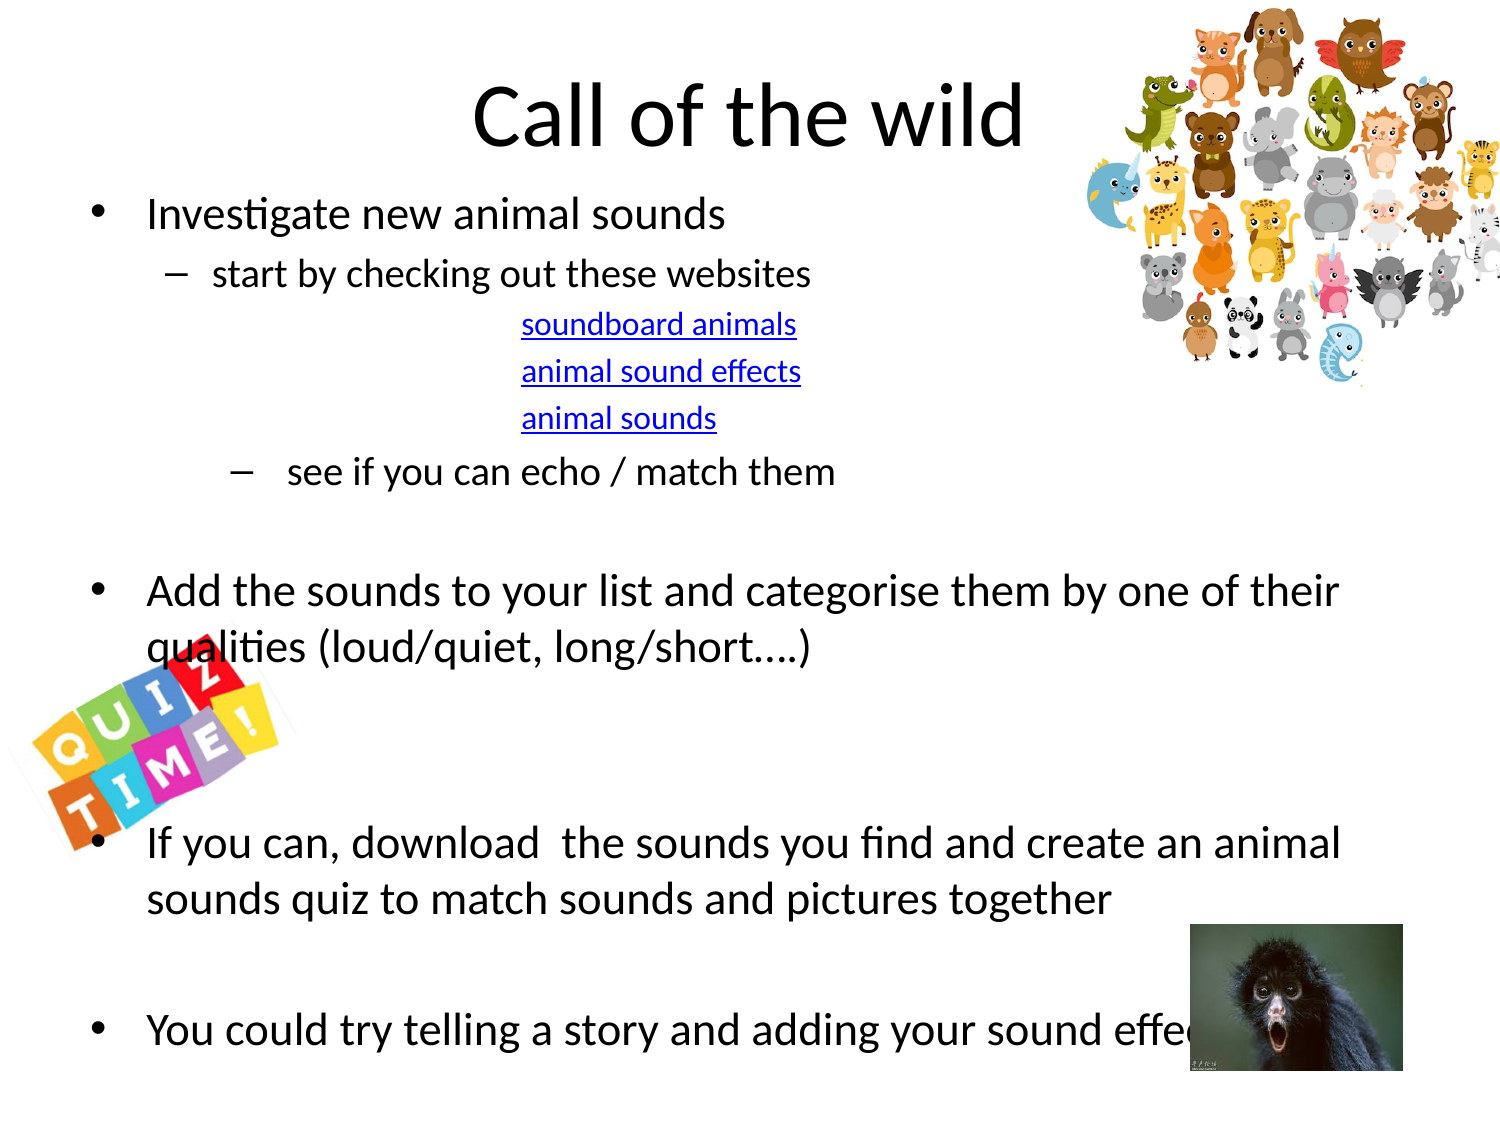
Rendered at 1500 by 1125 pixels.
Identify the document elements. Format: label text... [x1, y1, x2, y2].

list Investigate new animal sounds start by checking out these websites soundboard animals animal sound effects animal sounds see if you can echo / match them Add the sounds to your list and categorise them by one of their qualities (loud/quiet, long/short….) If you can, download the sounds you find and create an animal sounds quiz to match sounds and pictures together You could try telling a story and adding your sound effects to it [75, 174, 1425, 1063]
picture [1190, 924, 1403, 1071]
picture [9, 674, 281, 861]
title Call of the wild [75, 45, 1069, 174]
picture [1074, 0, 1500, 419]
